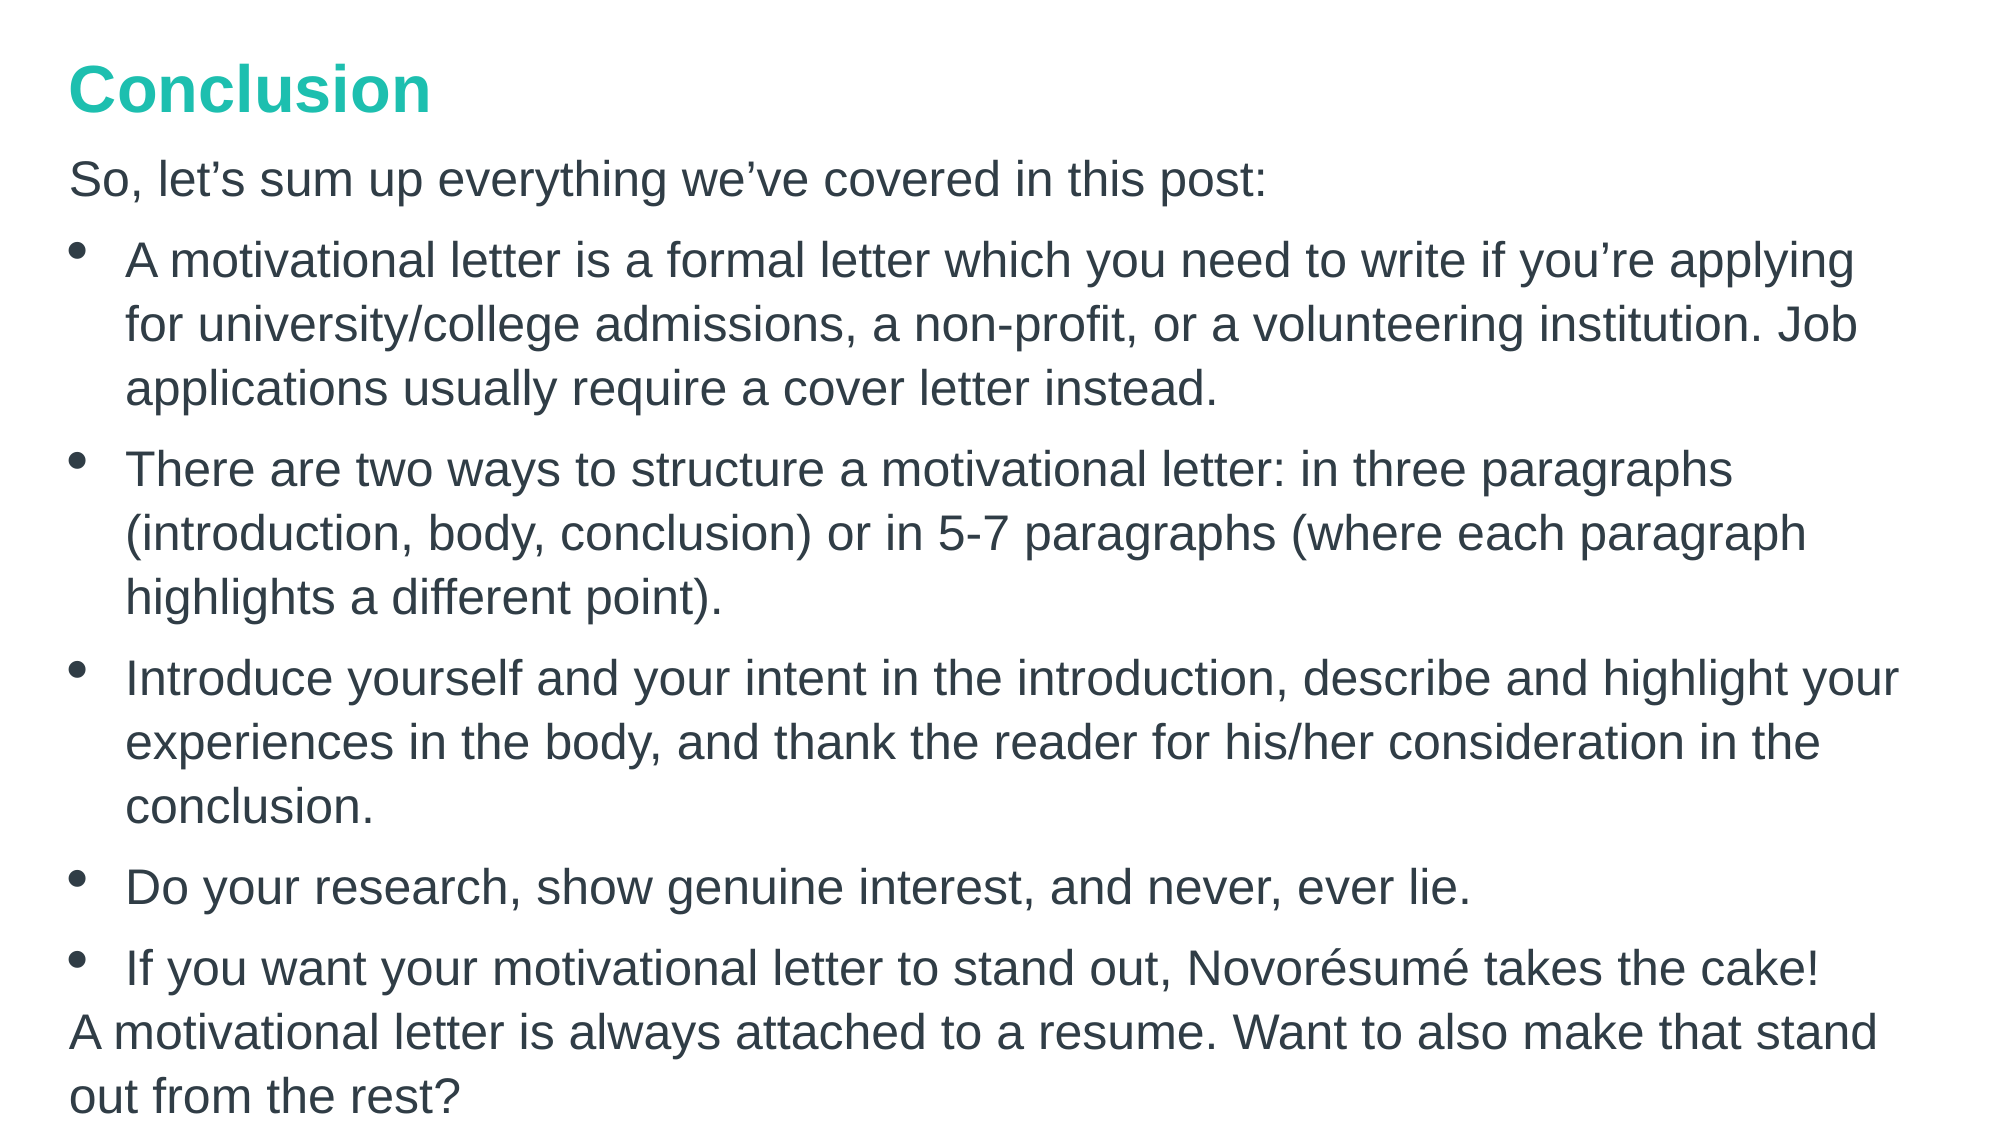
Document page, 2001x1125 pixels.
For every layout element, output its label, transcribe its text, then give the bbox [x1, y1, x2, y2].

text_box Conclusion So, let’s sum up everything we’ve covered in this post: A motivational letter is a formal letter which you need to write if you’re applying for university/college admissions, a non-profit, or a volunteering institution. Job applications usually require a cover letter instead. There are two ways to structure a motivational letter: in three paragraphs (introduction, body, conclusion) or in 5-7 paragraphs (where each paragraph highlights a different point). Introduce yourself and your intent in the introduction, describe and highlight your experiences in the body, and thank the reader for his/her consideration in the conclusion. Do your research, show genuine interest, and never, ever lie. If you want your motivational letter to stand out, Novorésumé takes the cake! A motivational letter is always attached to a resume. Want to also make that stand out from the rest? [54, 32, 1942, 1125]
